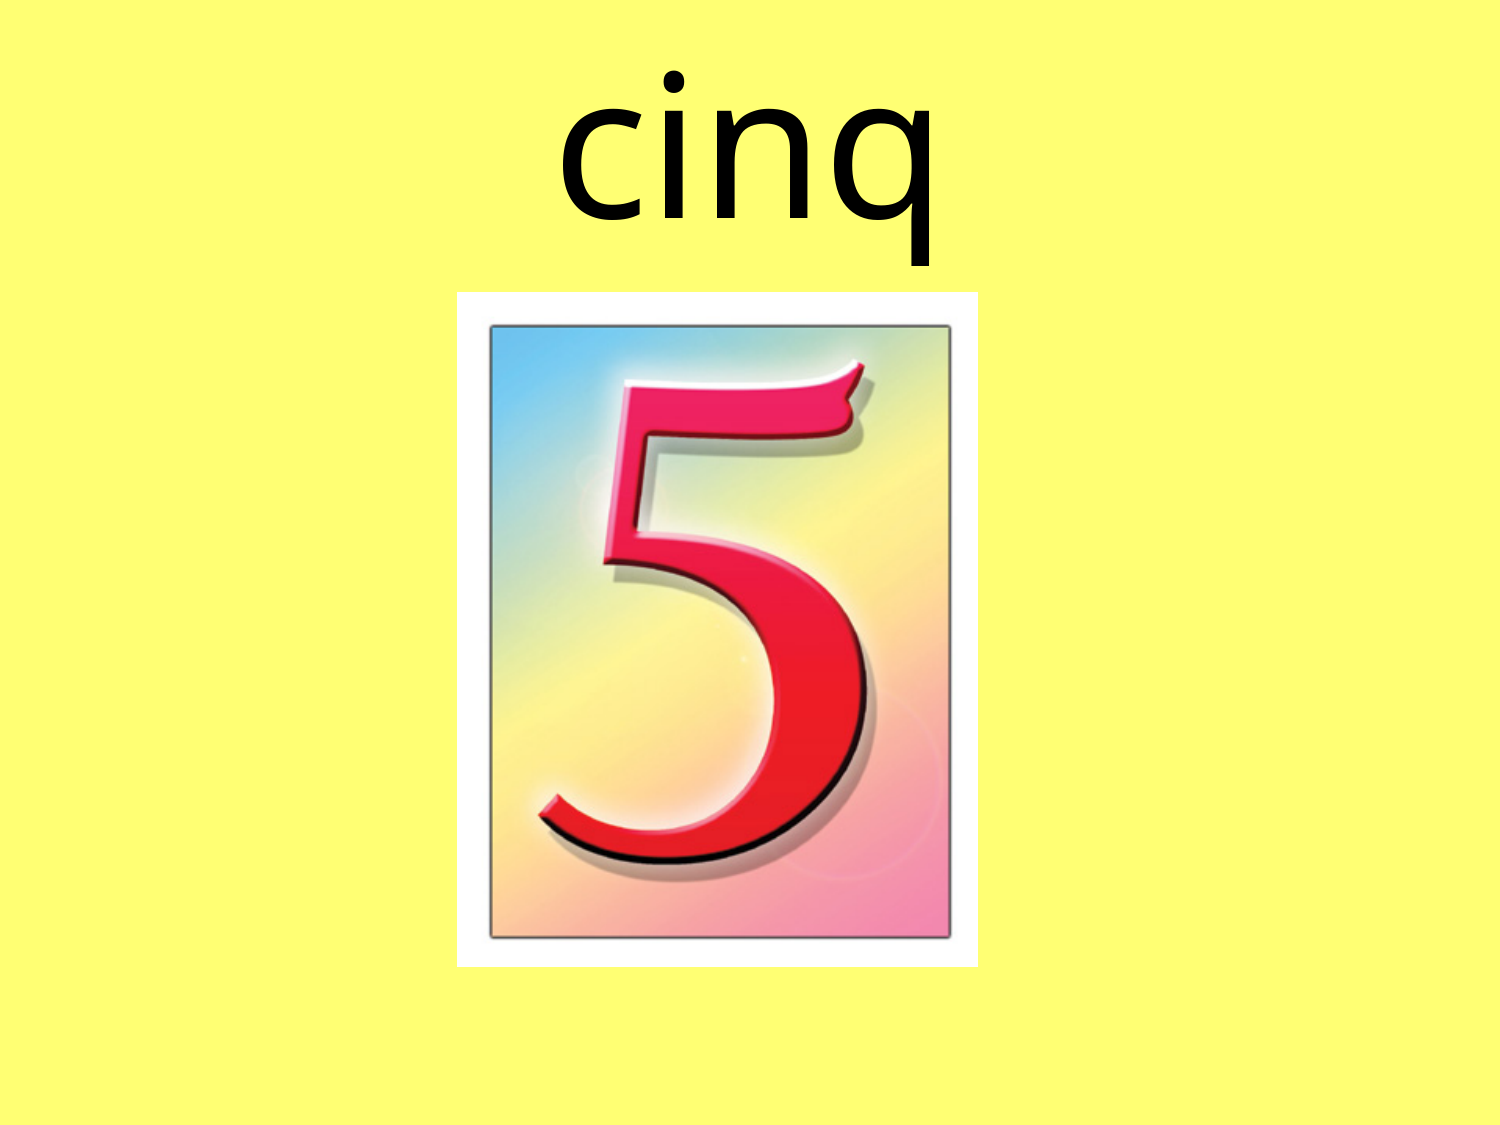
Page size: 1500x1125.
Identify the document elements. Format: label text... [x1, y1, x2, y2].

picture [456, 292, 978, 967]
title cinq [74, 44, 1426, 233]
